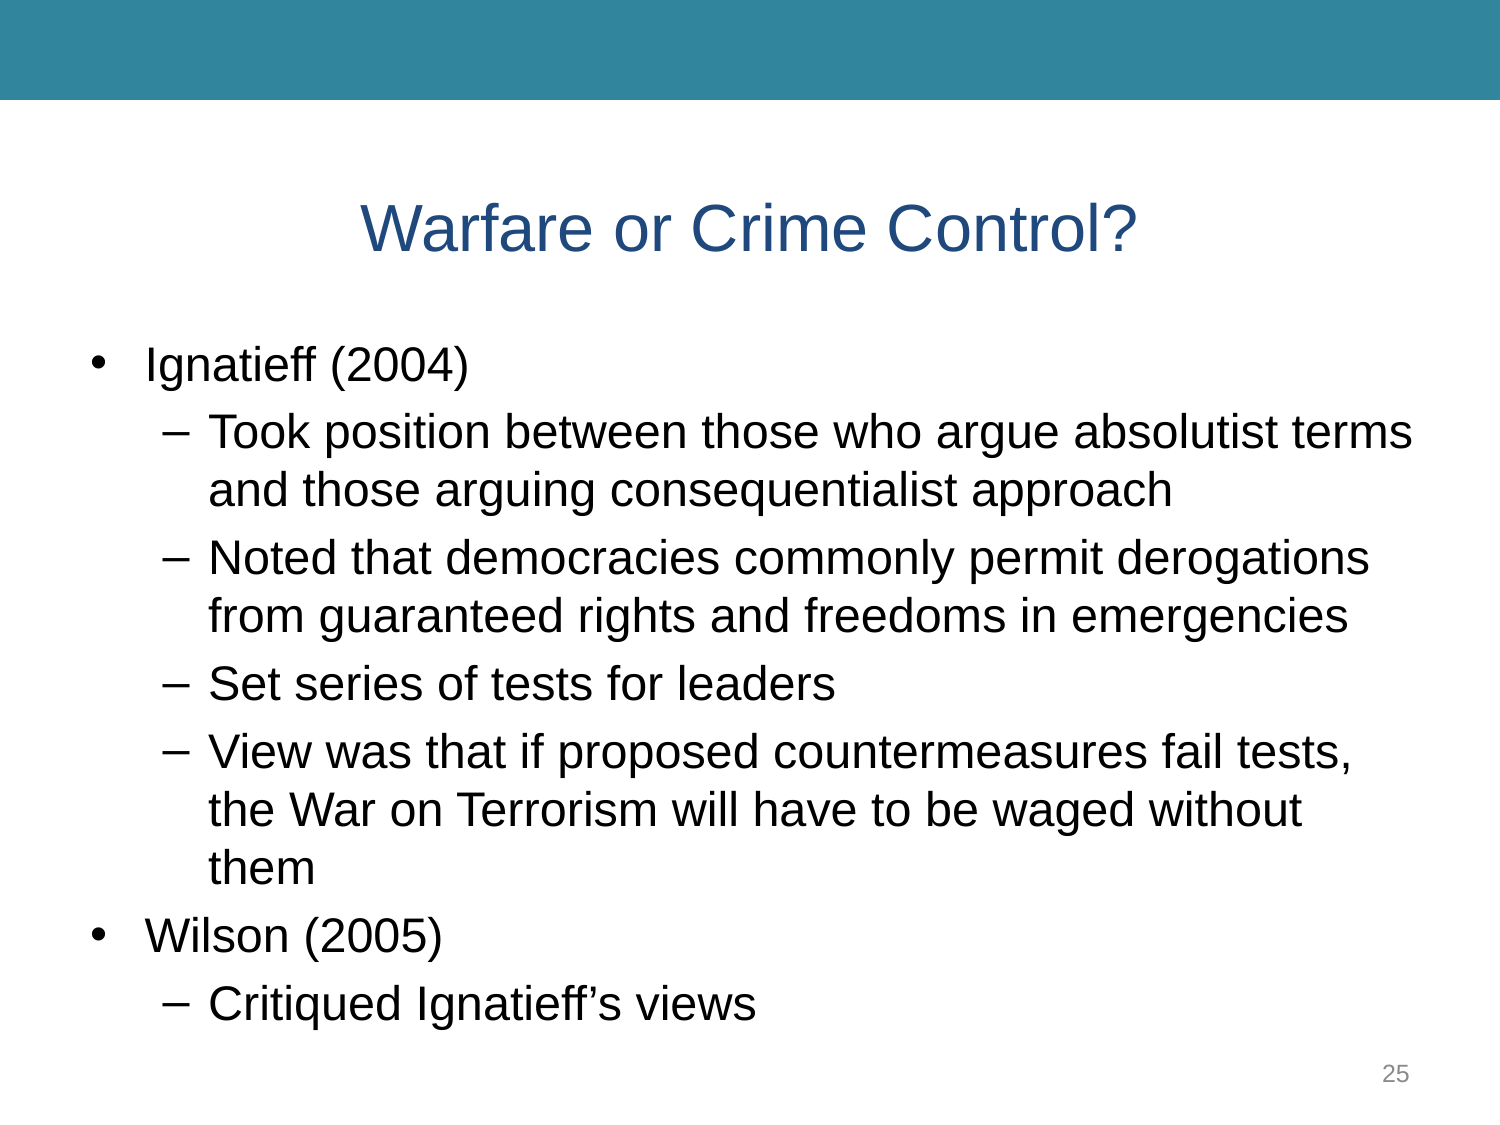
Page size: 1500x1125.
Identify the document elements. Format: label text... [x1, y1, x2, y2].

list Ignatieff (2004) Took position between those who argue absolutist terms and those arguing consequentialist approach Noted that democracies commonly permit derogations from guaranteed rights and freedoms in emergencies Set series of tests for leaders View was that if proposed countermeasures fail tests, the War on Terrorism will have to be waged without them Wilson (2005) Critiqued Ignatieff’s views [75, 324, 1438, 1043]
title Warfare or Crime Control? [75, 125, 1425, 324]
slide_number 25 [1350, 1042, 1425, 1103]
